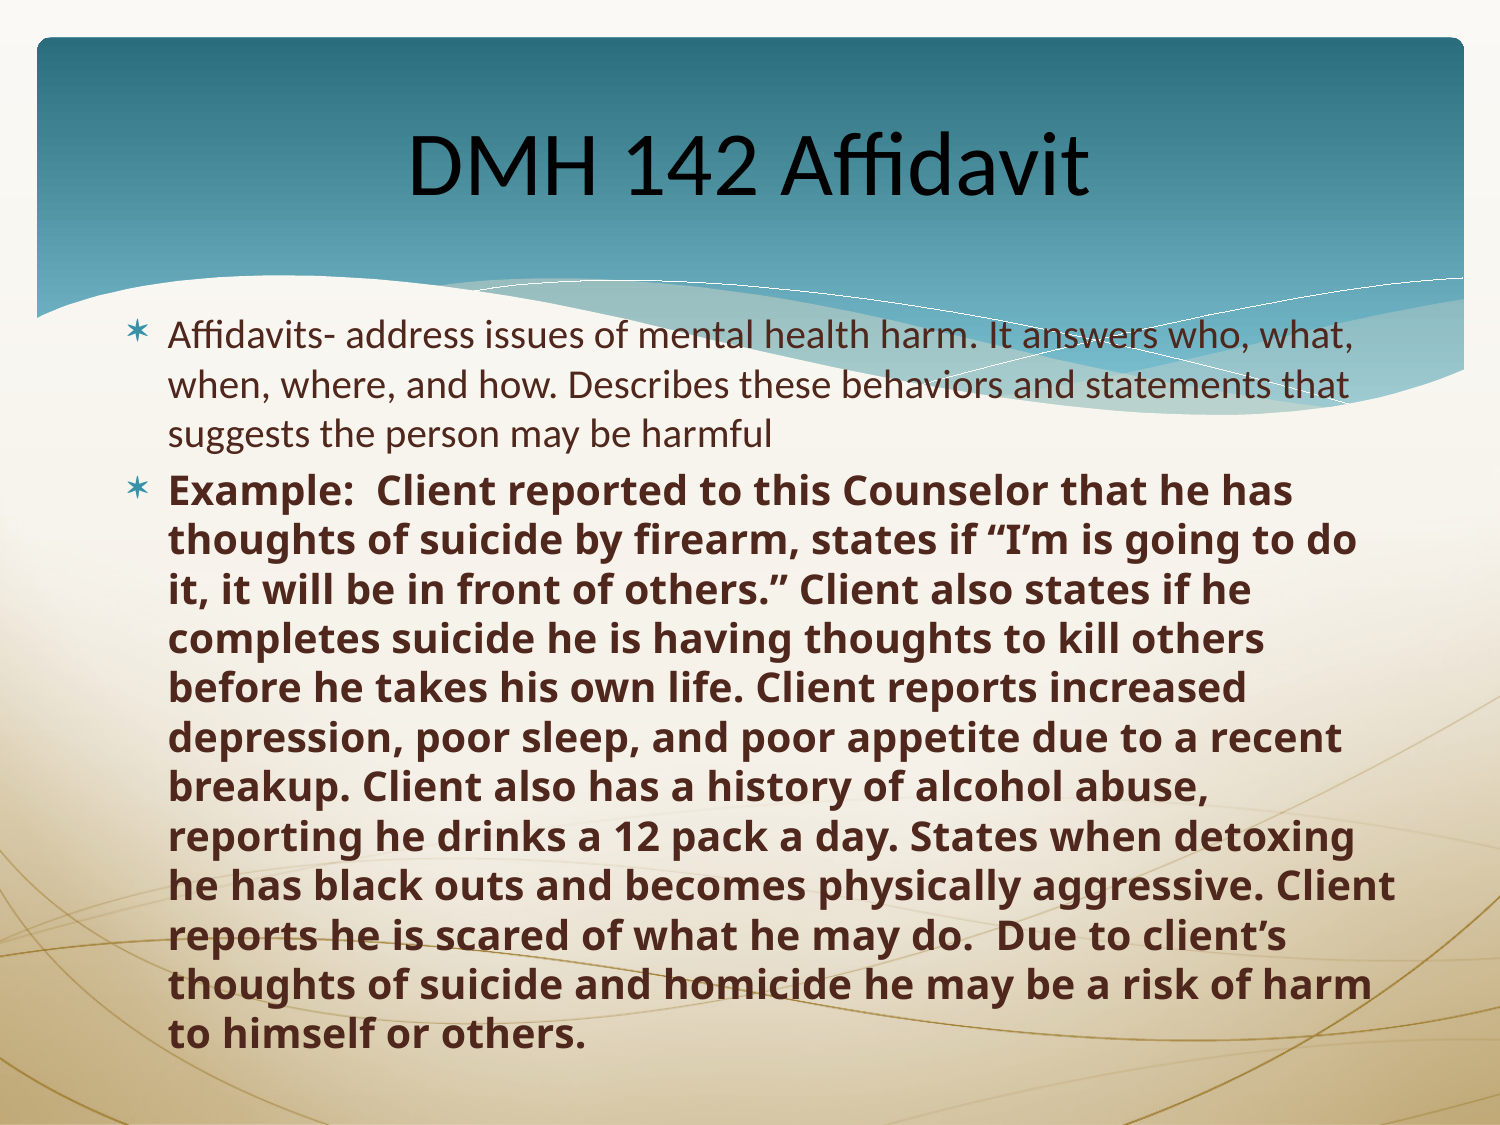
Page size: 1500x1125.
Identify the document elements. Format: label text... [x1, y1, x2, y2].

title DMH 142 Affidavit [75, 55, 1425, 261]
list Affidavits- address issues of mental health harm. It answers who, what, when, where, and how. Describes these behaviors and statements that suggests the person may be harmful Example: Client reported to this Counselor that he has thoughts of suicide by firearm, states if “I’m is going to do it, it will be in front of others.” Client also states if he completes suicide he is having thoughts to kill others before he takes his own life. Client reports increased depression, poor sleep, and poor appetite due to a recent breakup. Client also has a history of alcohol abuse, reporting he drinks a 12 pack a day. States when detoxing he has black outs and becomes physically aggressive. Client reports he is scared of what he may do. Due to client’s thoughts of suicide and homicide he may be a risk of harm to himself or others. [112, 299, 1413, 1075]
